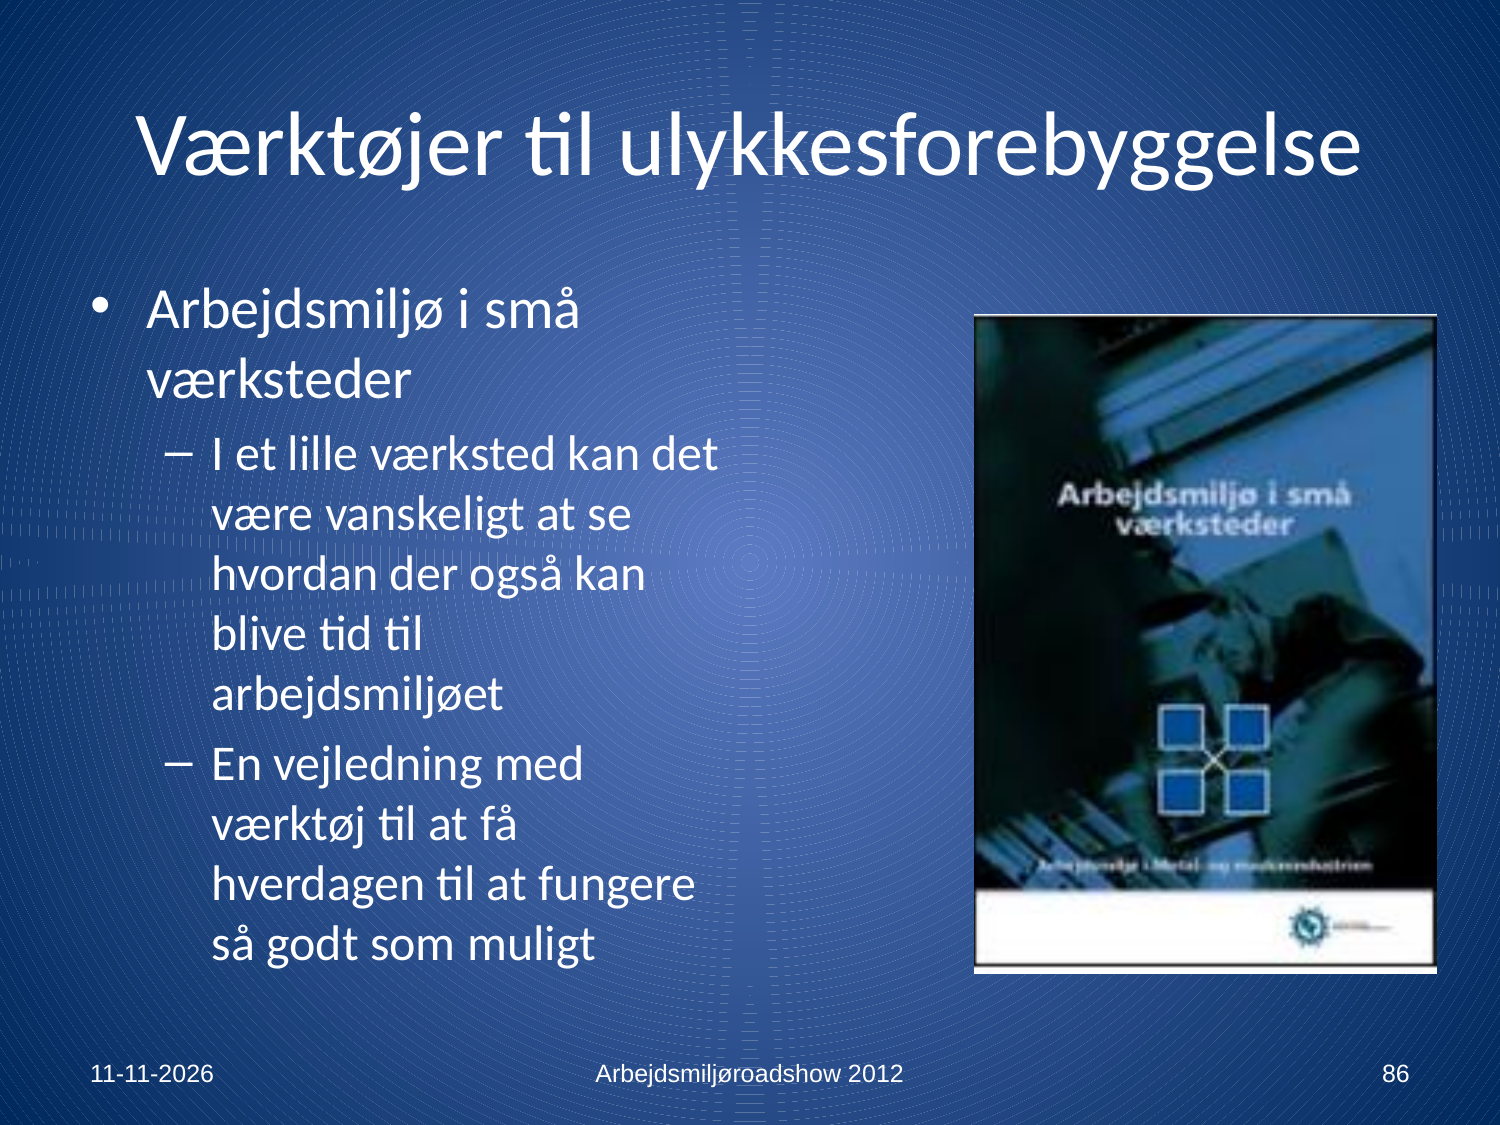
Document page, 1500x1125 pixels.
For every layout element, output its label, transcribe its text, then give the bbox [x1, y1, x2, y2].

slide_number 86 [1074, 1042, 1425, 1103]
list Arbejdsmiljø i små værksteder I et lille værksted kan det være vanskeligt at se hvordan der også kan blive tid til arbejdsmiljøet En vejledning med værktøj til at få hverdagen til at fungere så godt som muligt [75, 262, 738, 1005]
footer Arbejdsmiljøroadshow 2012 [512, 1042, 988, 1103]
title Værktøjer til ulykkesforebyggelse [75, 45, 1425, 233]
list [974, 314, 1438, 975]
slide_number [75, 1042, 425, 1103]
